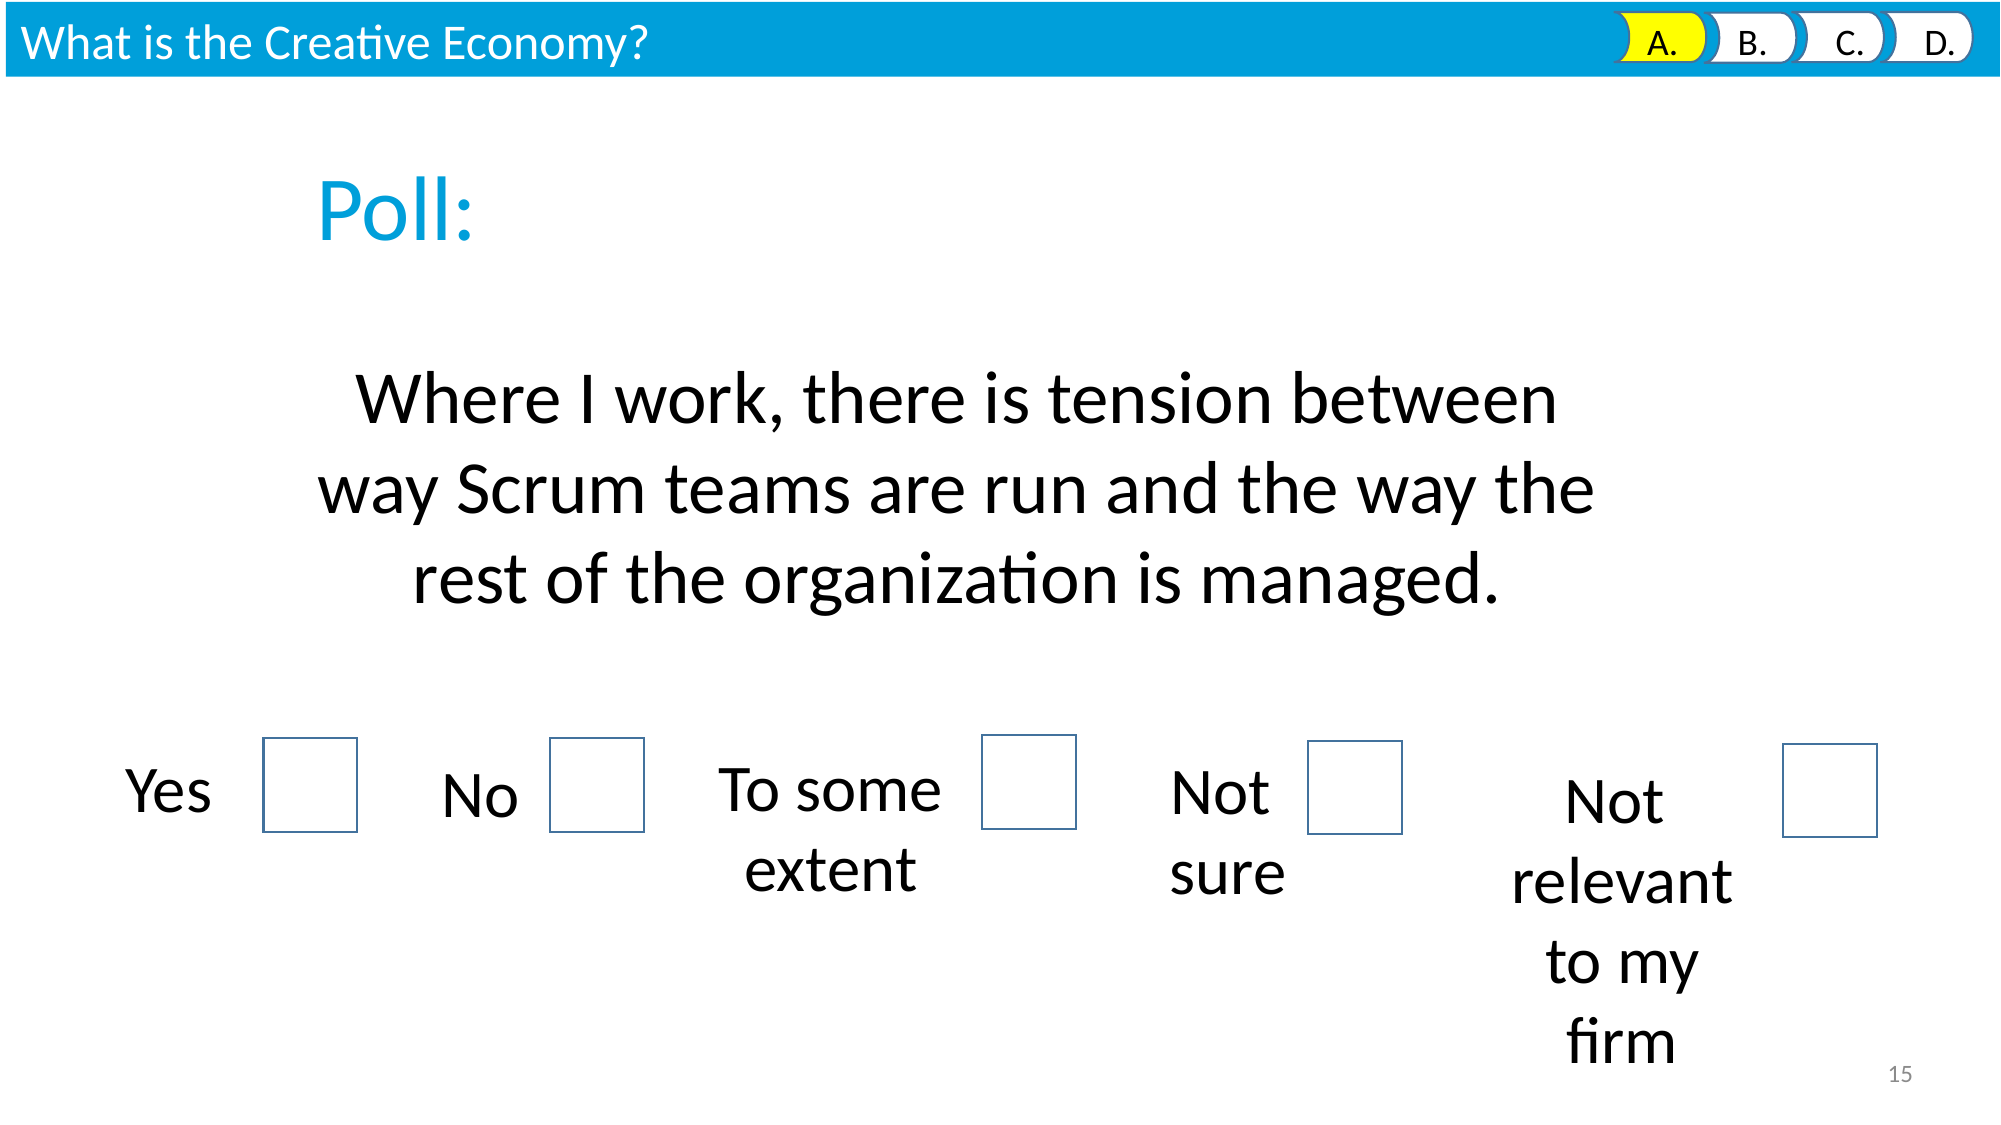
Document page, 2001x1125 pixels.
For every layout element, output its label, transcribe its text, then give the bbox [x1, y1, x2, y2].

text_box Not sure [1113, 740, 1343, 916]
text_box To some extent [679, 737, 983, 913]
text_box [262, 737, 358, 833]
text_box [549, 737, 645, 833]
text_box Yes [80, 738, 258, 833]
text_box No [392, 743, 570, 839]
slide_number 15 [1478, 1042, 1929, 1103]
text_box A. B. C. D. [1589, 10, 2000, 71]
text_box Poll: Where I work, there is tension between way Scrum teams are run and the way the rest of the organization is managed. [301, 141, 1614, 626]
text_box [1782, 743, 1878, 838]
text_box Not relevant to my firm [1488, 749, 1757, 1085]
text_box [1343, 740, 1403, 835]
text_box What is the Creative Economy? [5, 1, 2000, 77]
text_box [1613, 12, 1973, 63]
text_box [981, 734, 1077, 830]
